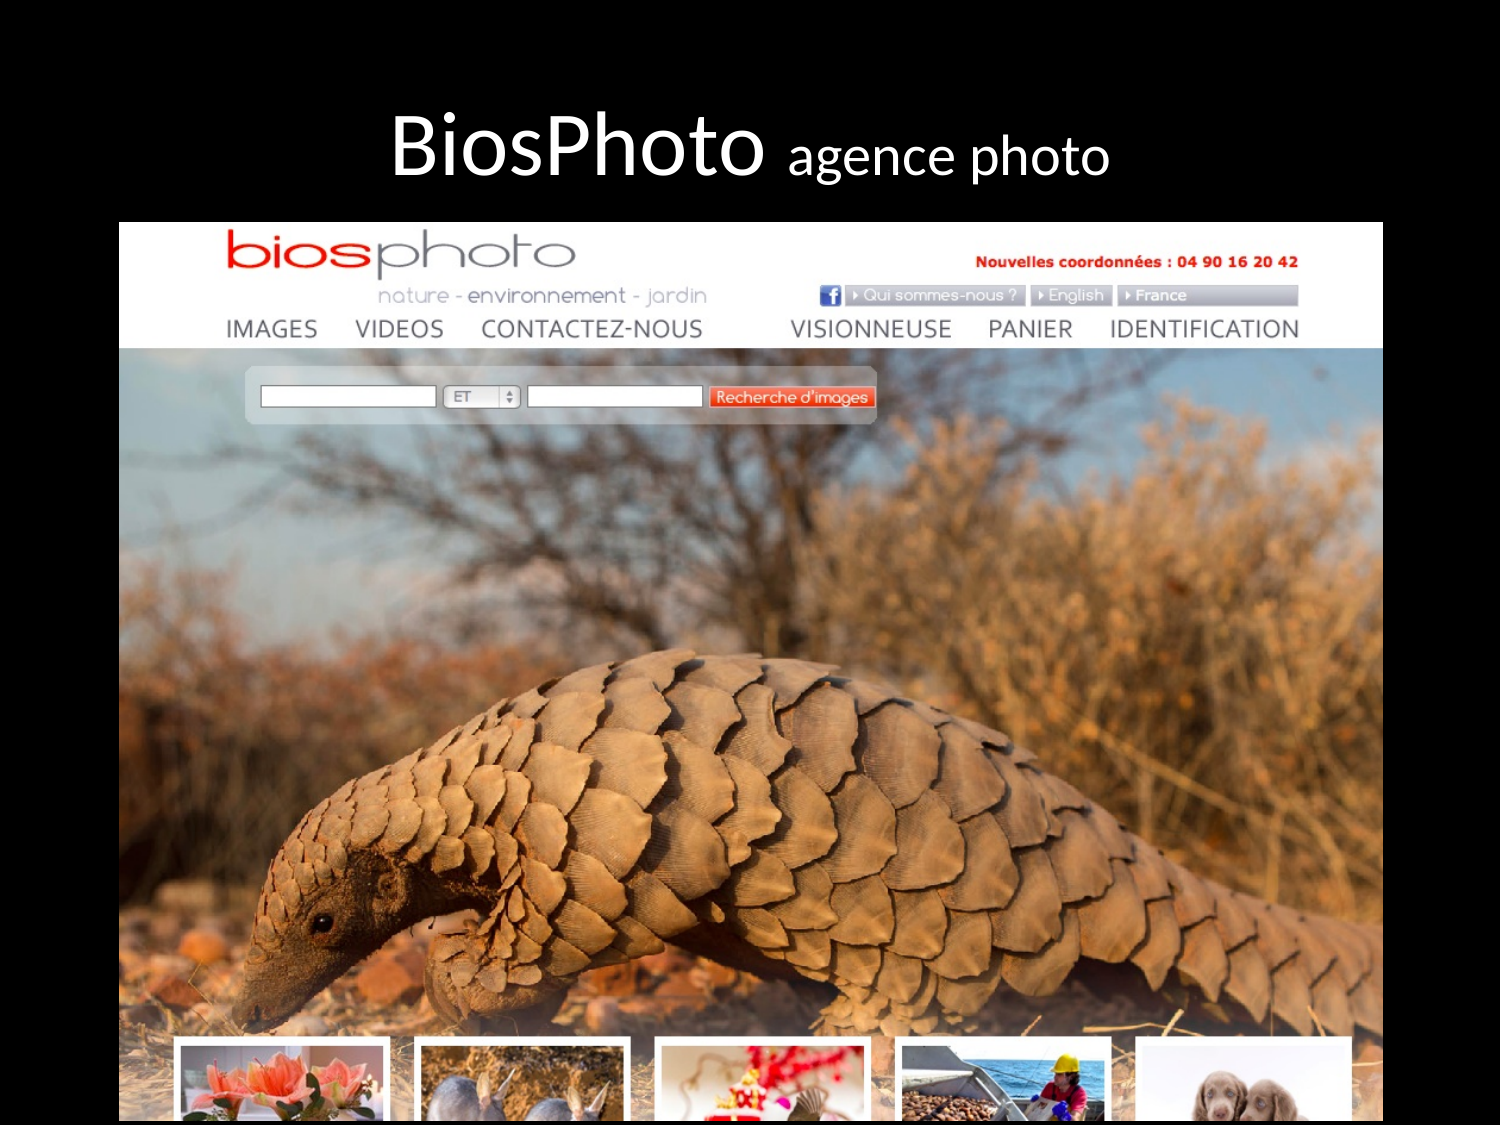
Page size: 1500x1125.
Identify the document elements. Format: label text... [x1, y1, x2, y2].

title BiosPhoto agence photo [75, 45, 1425, 233]
picture [119, 222, 1384, 1121]
